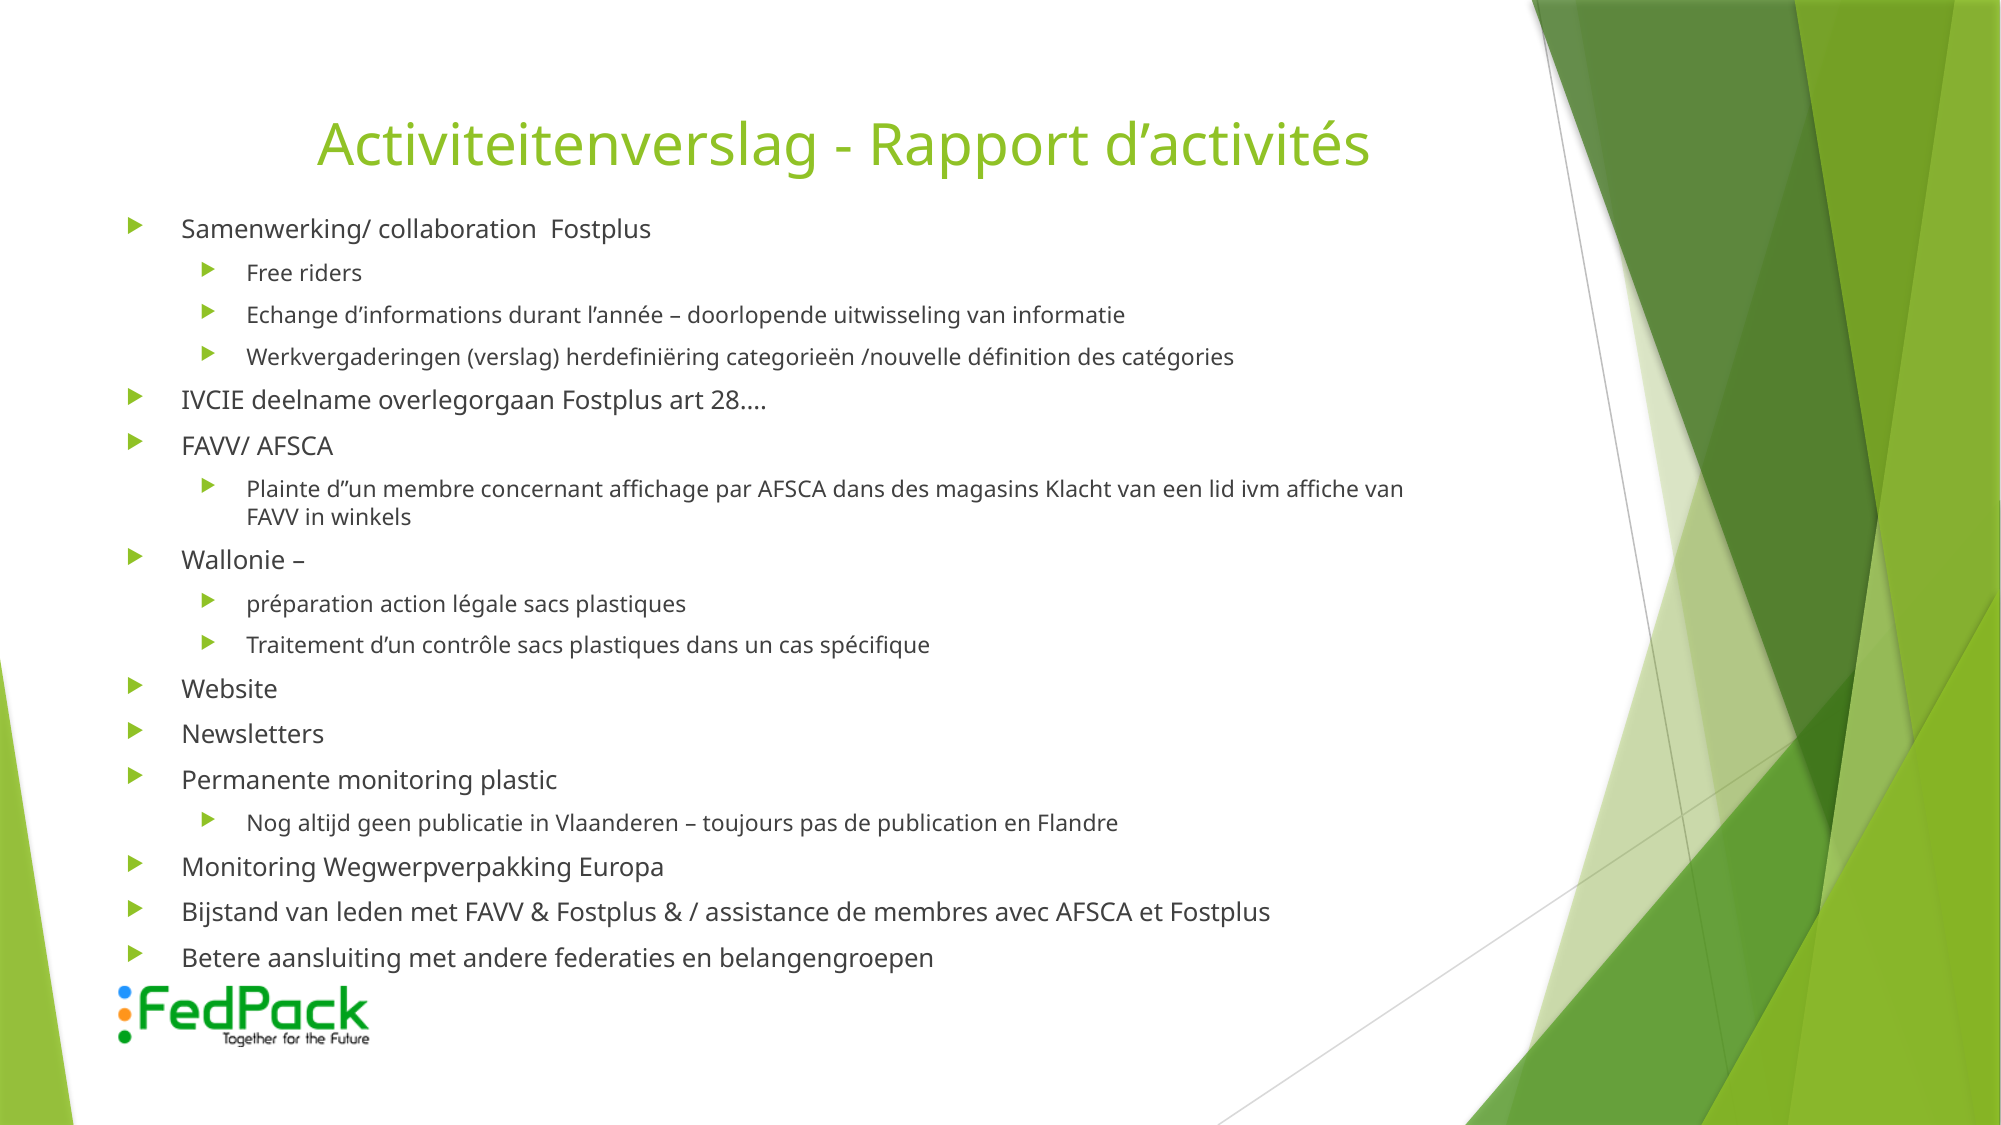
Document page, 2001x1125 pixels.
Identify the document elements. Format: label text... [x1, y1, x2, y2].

picture [117, 992, 371, 1051]
title Activiteitenverslag - Rapport d’activités [111, 99, 1578, 206]
list Samenwerking/ collaboration Fostplus Free riders Echange d’informations durant l’année – doorlopende uitwisseling van informatie Werkvergaderingen (verslag) herdefiniëring categorieën /nouvelle définition des catégories IVCIE deelname overlegorgaan Fostplus art 28…. FAVV/ AFSCA Plainte d”un membre concernant affichage par AFSCA dans des magasins Klacht van een lid ivm affiche van FAVV in winkels Wallonie – préparation action légale sacs plastiques Traitement d’un contrôle sacs plastiques dans un cas spécifique Website Newsletters Permanente monitoring plastic Nog altijd geen publicatie in Vlaanderen – toujours pas de publication en Flandre Monitoring Wegwerpverpakking Europa Bijstand van leden met FAVV & Fostplus & / assistance de membres avec AFSCA et Fostplus Betere aansluiting met andere federaties en belangengroepen [111, 205, 1466, 992]
